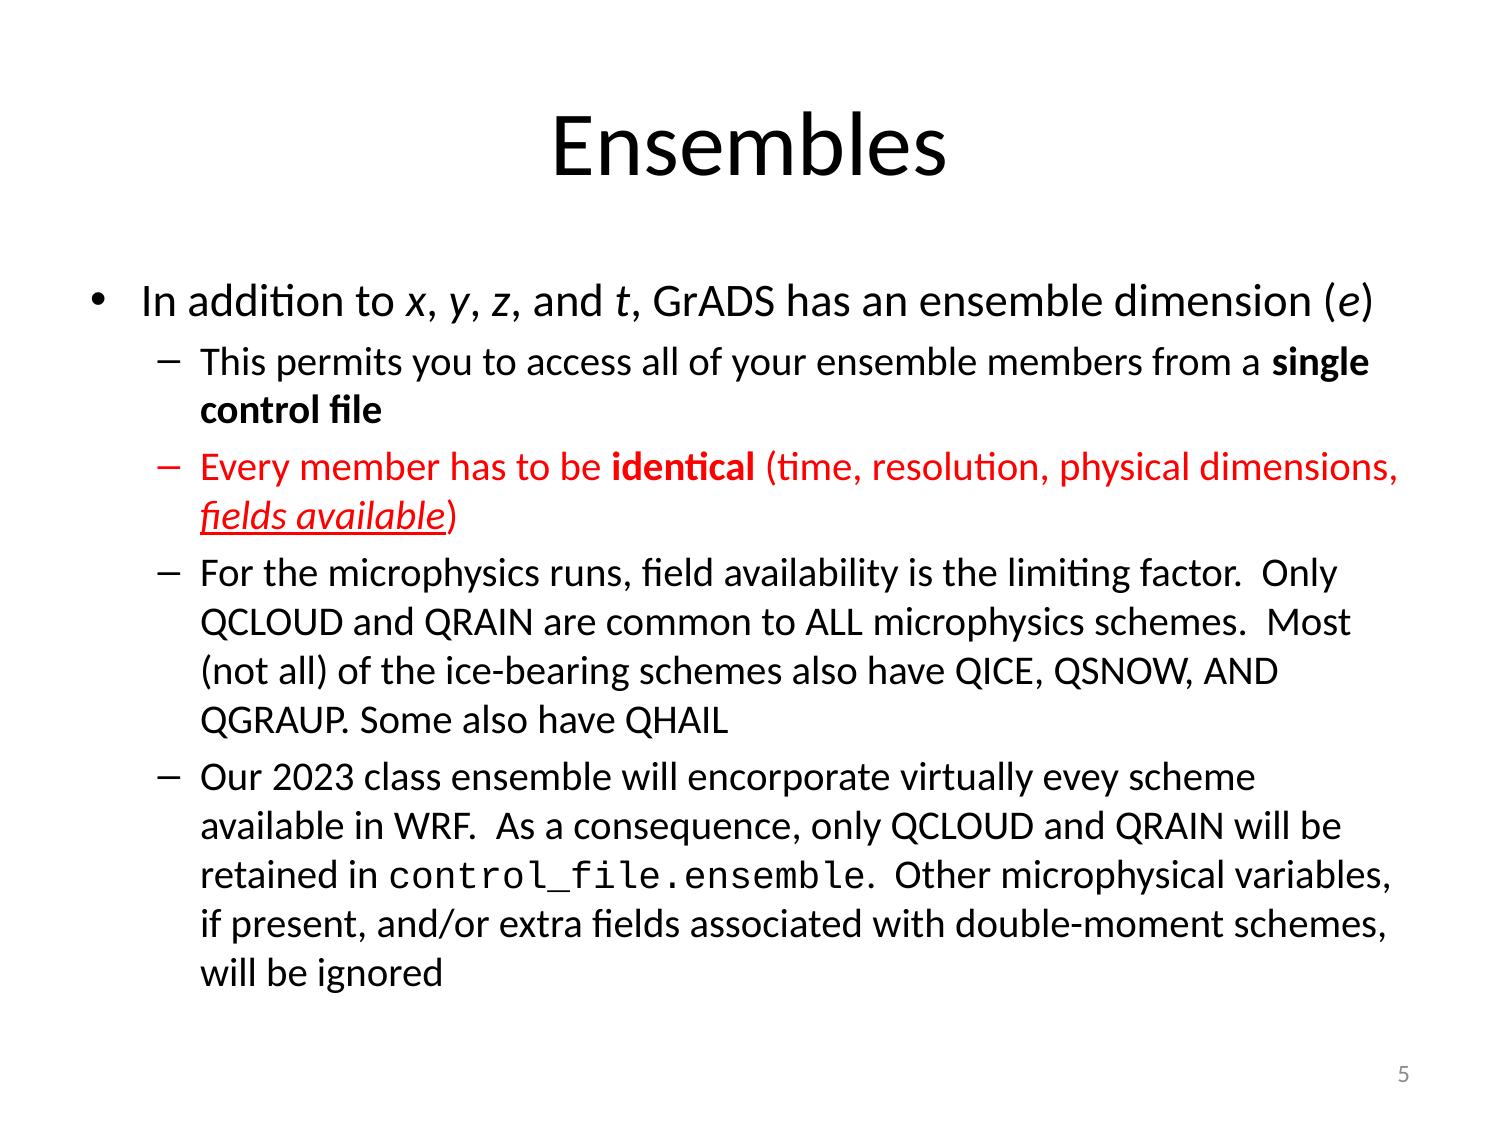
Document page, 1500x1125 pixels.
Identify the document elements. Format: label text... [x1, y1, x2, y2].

list In addition to x, y, z, and t, GrADS has an ensemble dimension (e) This permits you to access all of your ensemble members from a single control file Every member has to be identical (time, resolution, physical dimensions, fields available) For the microphysics runs, field availability is the limiting factor. Only QCLOUD and QRAIN are common to ALL microphysics schemes. Most (not all) of the ice-bearing schemes also have QICE, QSNOW, AND QGRAUP. Some also have QHAIL Our 2023 class ensemble will encorporate virtually evey scheme available in WRF. As a consequence, only QCLOUD and QRAIN will be retained in control_file.ensemble. Other microphysical variables, if present, and/or extra fields associated with double-moment schemes, will be ignored [75, 262, 1425, 1005]
title Ensembles [75, 45, 1425, 233]
slide_number 5 [1074, 1042, 1425, 1103]
